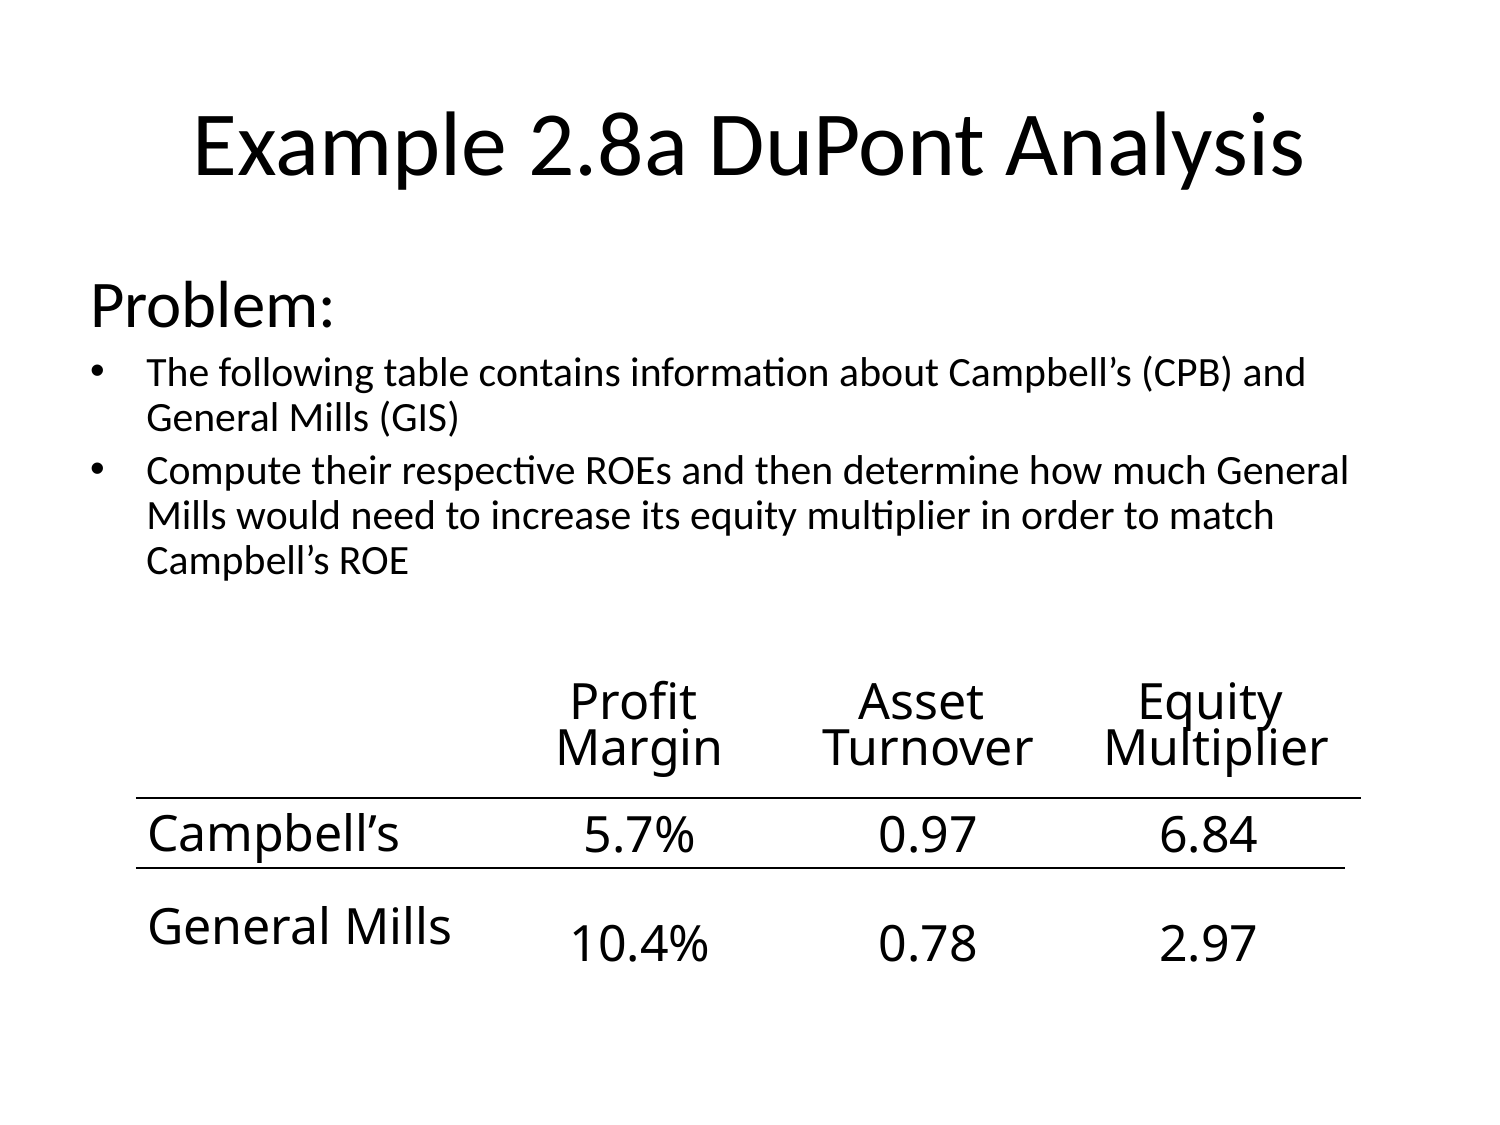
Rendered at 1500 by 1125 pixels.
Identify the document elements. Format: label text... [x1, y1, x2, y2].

list Problem: The following table contains information about Campbell’s (CPB) and General Mills (GIS) Compute their respective ROEs and then determine how much General Mills would need to increase its equity multiplier in order to match Campbell’s ROE [74, 262, 1426, 1006]
title Example 2.8a DuPont Analysis [74, 44, 1426, 233]
